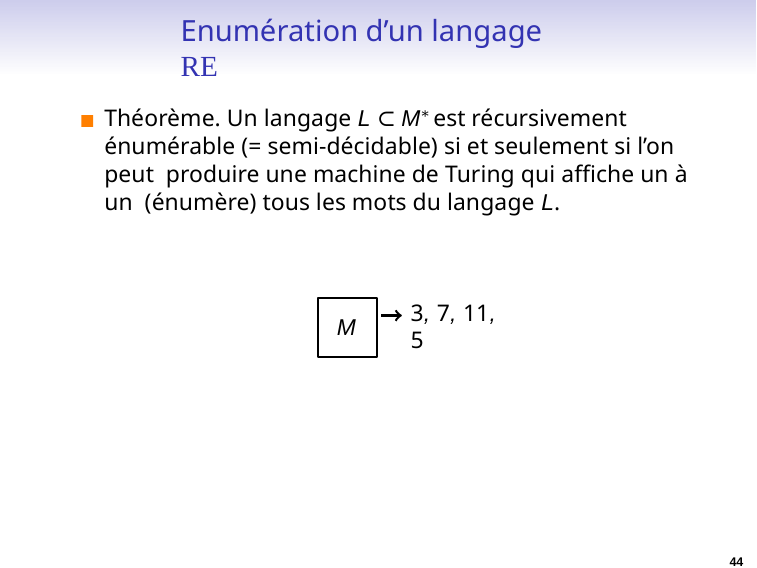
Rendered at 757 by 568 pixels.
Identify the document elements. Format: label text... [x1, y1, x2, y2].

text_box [380, 309, 402, 322]
list Théorème. Un langage L ⊂ M∗ est récursivement énumérable (= semi-décidable) si et seulement si l’on peut produire une machine de Turing qui affiche un à un (énumère) tous les mots du langage L. [43, 99, 714, 416]
text_box 3, 7, 11, 5 [408, 296, 507, 354]
text_box 44 [727, 553, 746, 568]
title Enumération d’un langage RE [178, 9, 578, 99]
picture [0, 0, 756, 74]
text_box M [334, 310, 358, 340]
text_box [317, 297, 377, 357]
